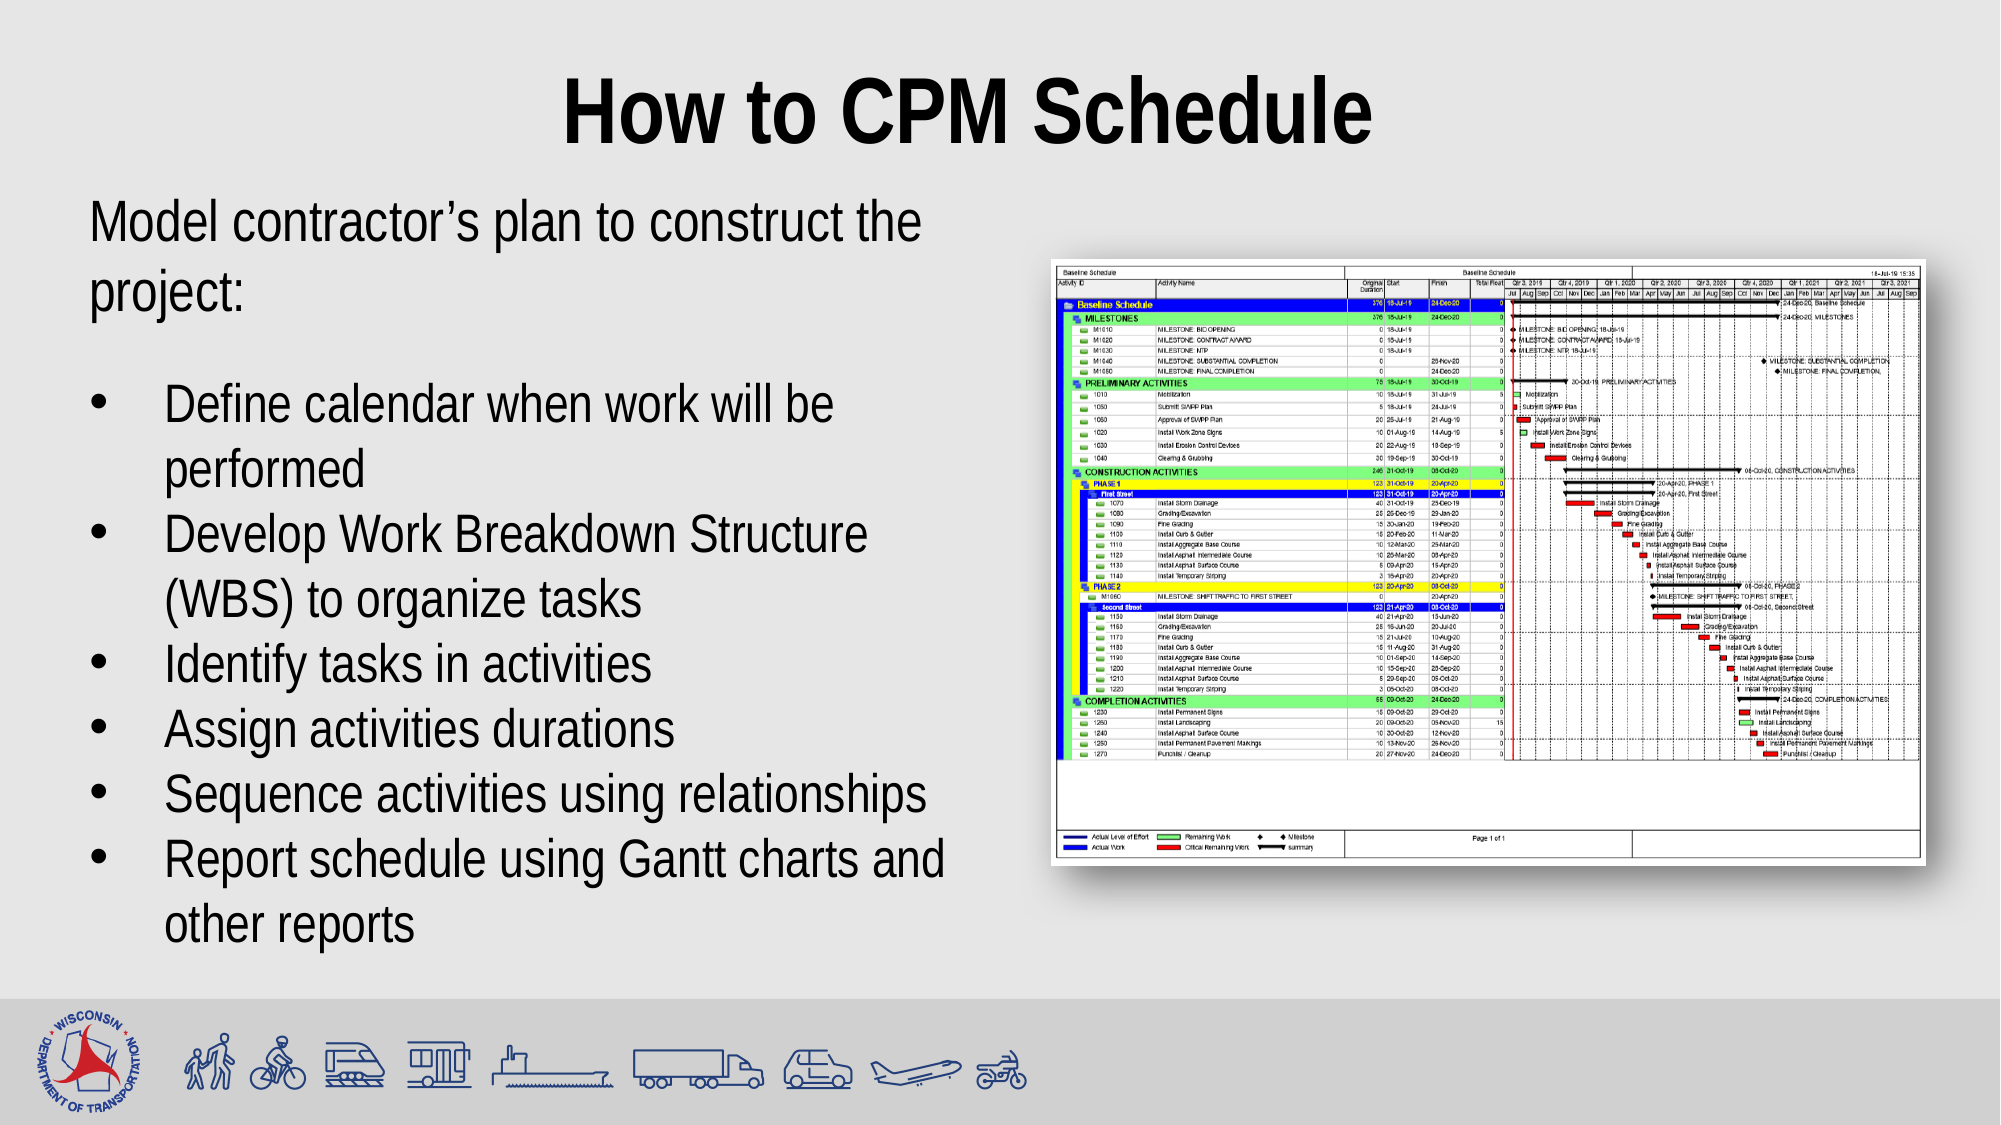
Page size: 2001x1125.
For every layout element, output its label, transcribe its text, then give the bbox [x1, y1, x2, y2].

text_box Model contractor’s plan to construct the project: Define calendar when work will be performed Develop Work Breakdown Structure (WBS) to organize tasks Identify tasks in activities Assign activities durations Sequence activities using relationships Report schedule using Gantt charts and other reports [74, 175, 1017, 961]
picture [184, 1032, 1027, 1090]
picture [37, 1010, 140, 1113]
title How to CPM Schedule [74, 12, 1864, 221]
picture [1051, 259, 1926, 866]
